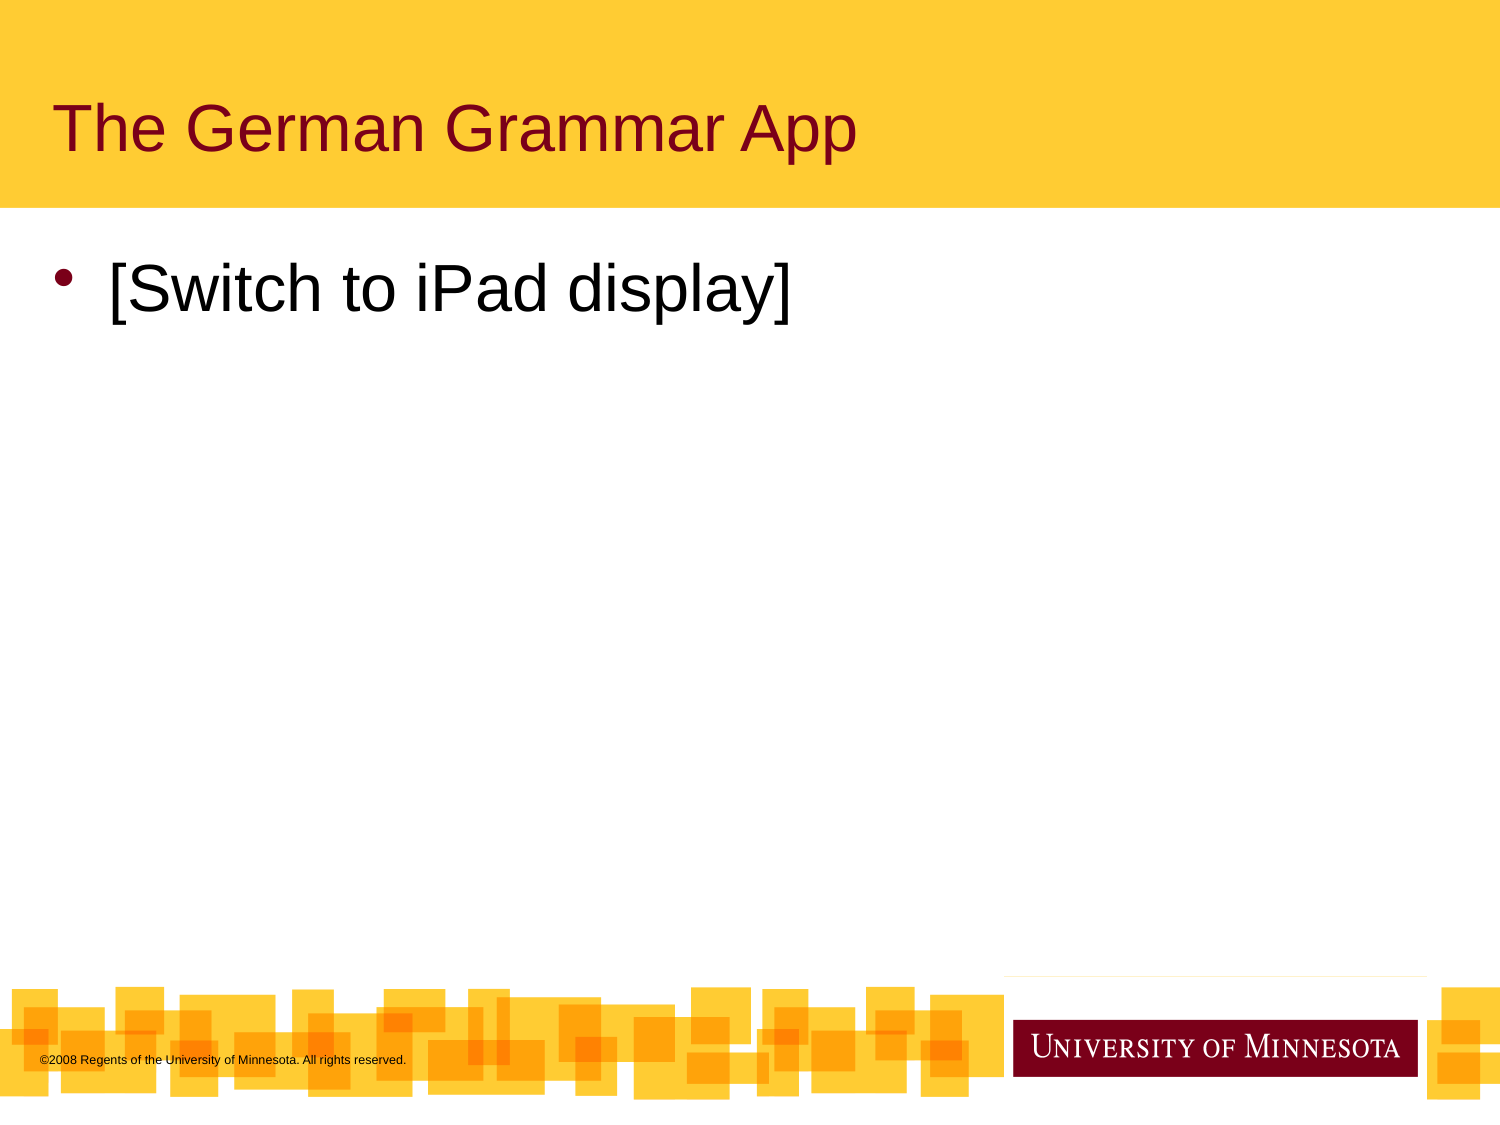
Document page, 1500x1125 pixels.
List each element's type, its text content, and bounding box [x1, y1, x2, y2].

text_box ©2008 Regents of the University of Minnesota. All rights reserved. [24, 1044, 725, 1075]
title The German Grammar App [37, 49, 1463, 201]
list [Switch to iPad display] [37, 237, 1463, 963]
picture [0, 0, 1500, 1110]
